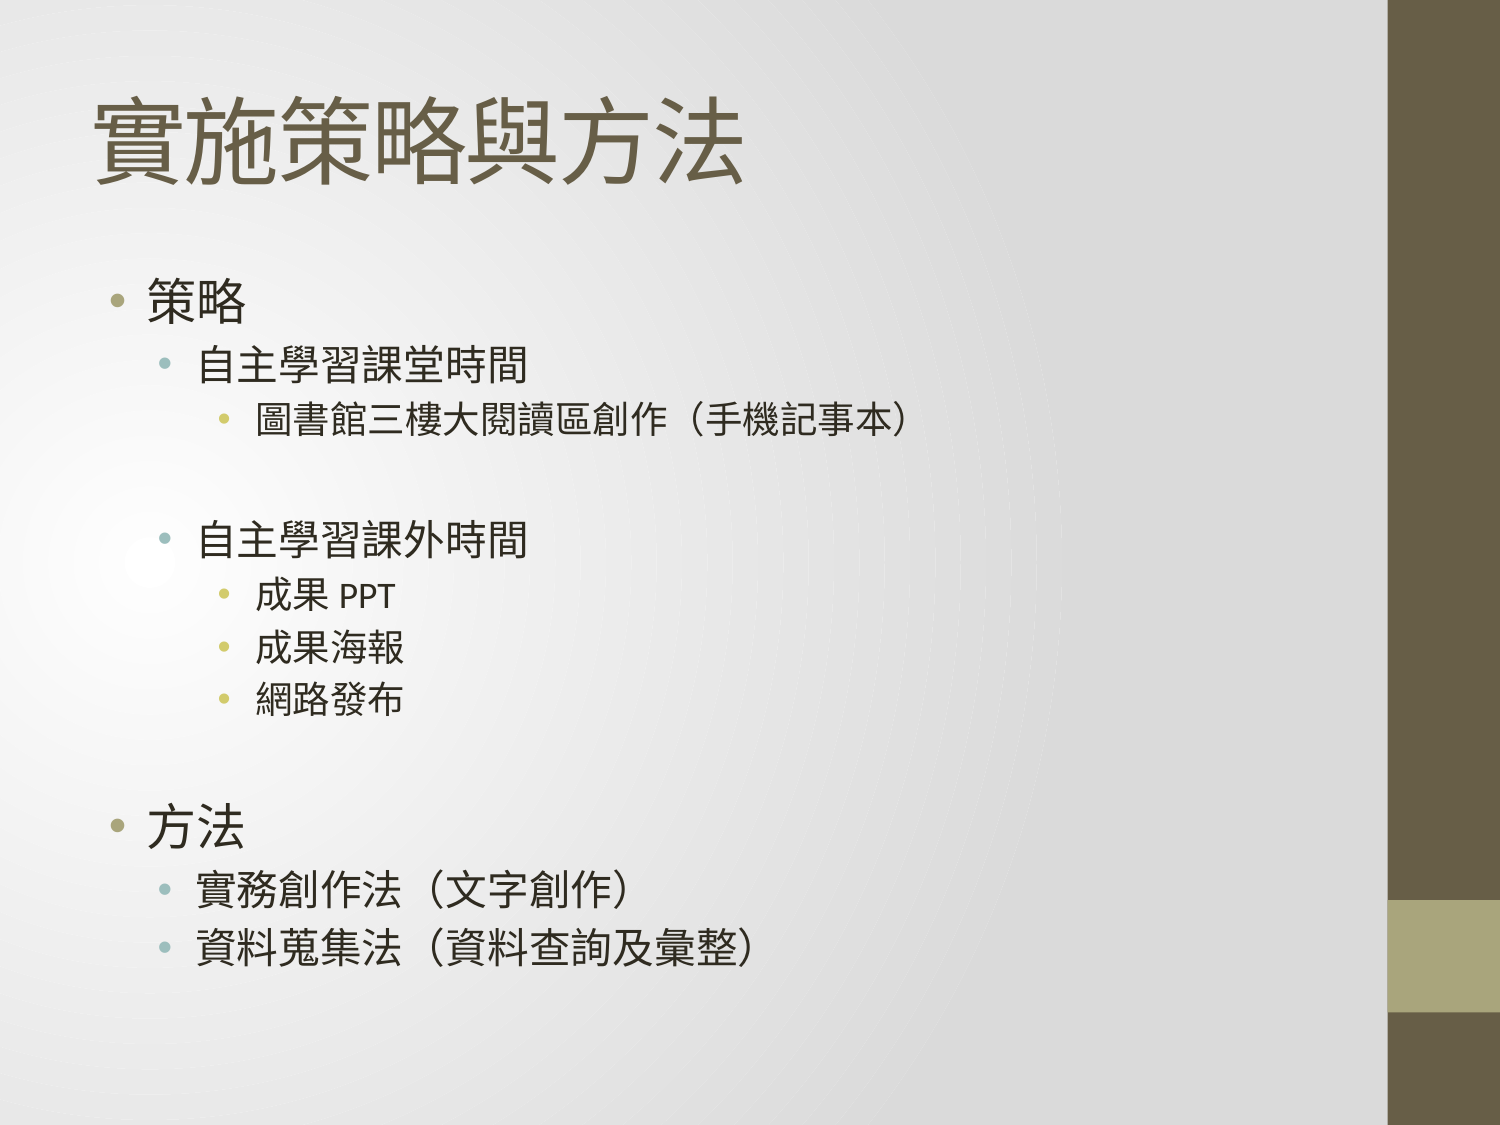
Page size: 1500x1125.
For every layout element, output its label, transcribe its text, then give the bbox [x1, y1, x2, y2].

title 實施策略與方法 [75, 45, 1325, 233]
list 策略 自主學習課堂時間 圖書館三樓大閱讀區創作（手機記事本） 自主學習課外時間 成果PPT 成果海報 網路發布 方法 實務創作法（文字創作） 資料蒐集法（資料查詢及彙整） [75, 262, 1325, 1050]
